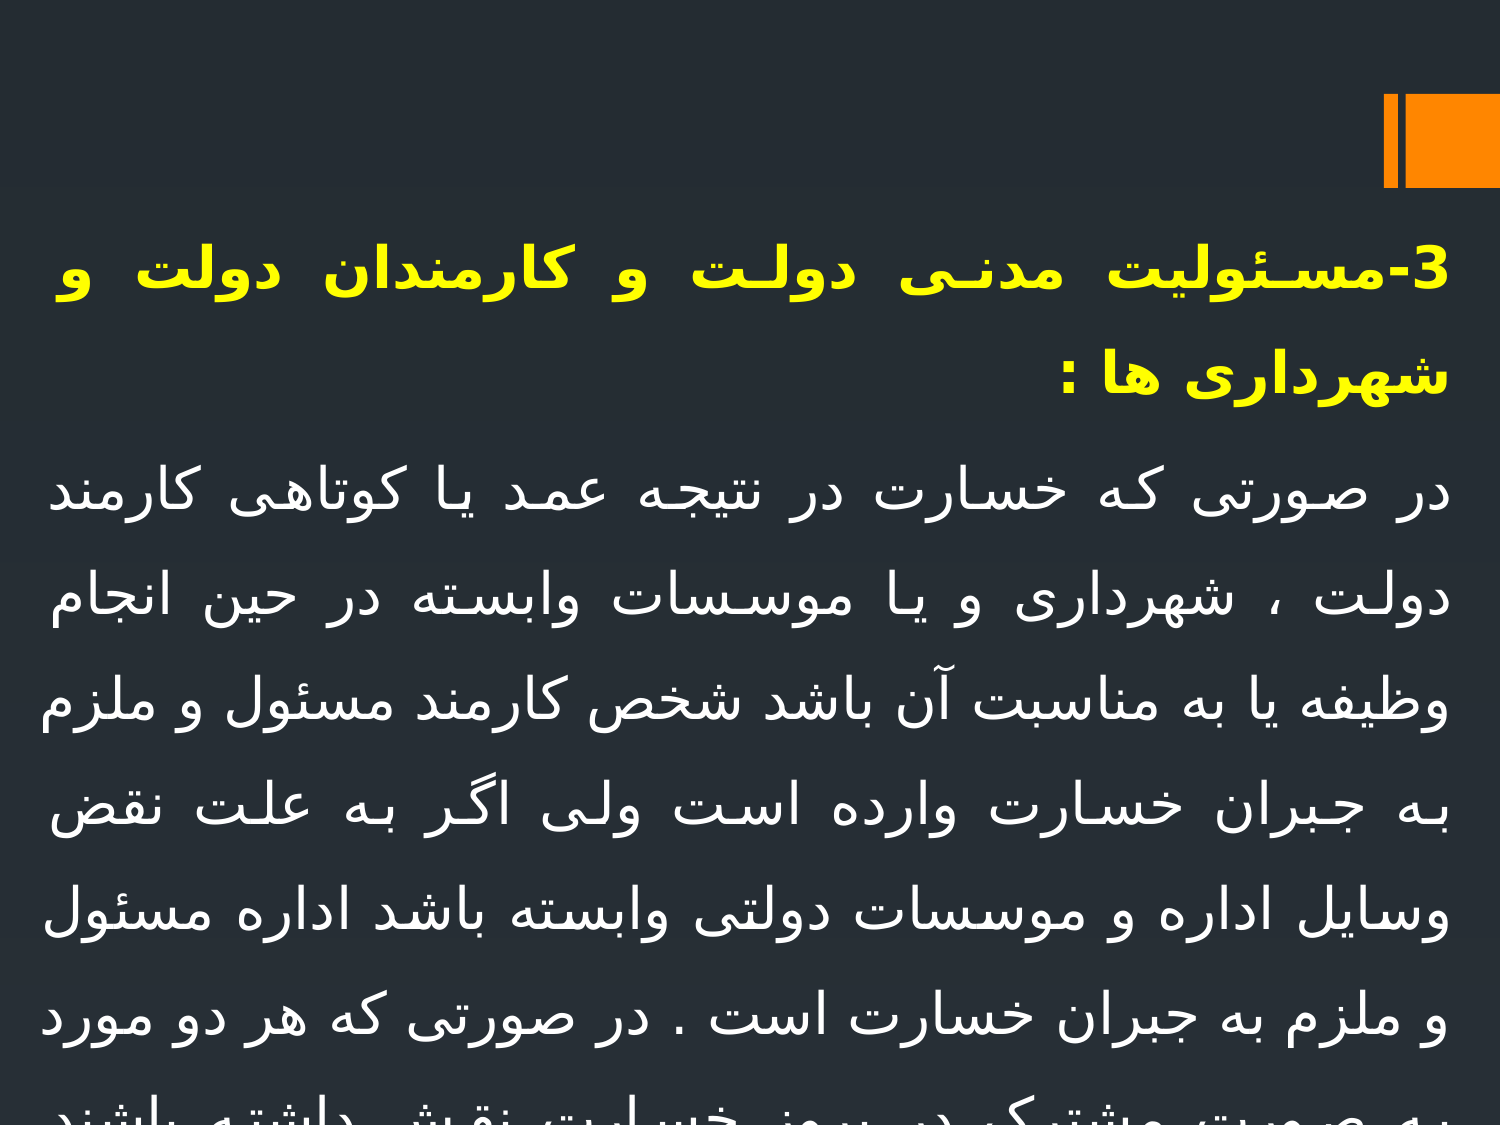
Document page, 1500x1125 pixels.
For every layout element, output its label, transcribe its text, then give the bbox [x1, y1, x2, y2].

list 3-مسئولیت مدنی دولت و کارمندان دولت و شهرداری ها : در صورتی که خسارت در نتیجه عمد یا کوتاهی کارمند دولت ، شهرداری و یا موسسات وابسته در حین انجام وظیفه یا به مناسبت آن باشد شخص کارمند مسئول و ملزم به جبران خسارت وارده است ولی اگر به علت نقض وسایل اداره و موسسات دولتی وابسته باشد اداره مسئول و ملزم به جبران خسارت است . در صورتی که هر دو مورد به صورت مشترک در بروز خسارت نقش داشته باشند هریک به نسبت درجه تقصیر خود ملزم به جبران خسارت خواهد بود . [24, 187, 1475, 1075]
